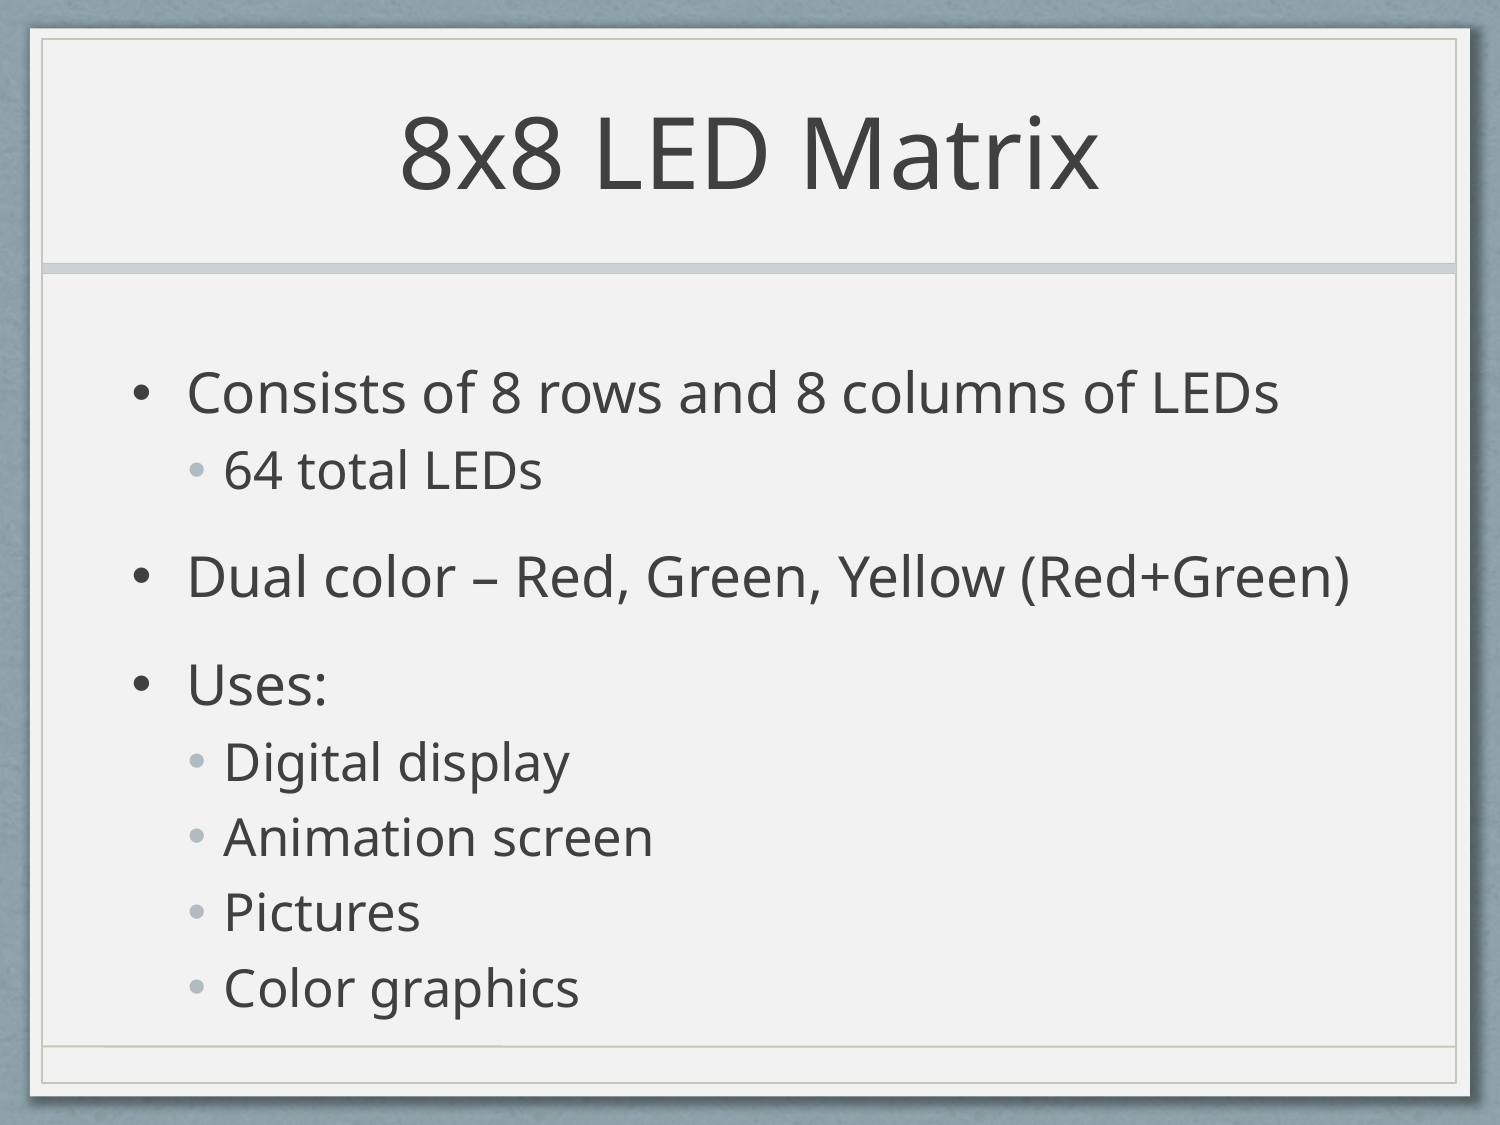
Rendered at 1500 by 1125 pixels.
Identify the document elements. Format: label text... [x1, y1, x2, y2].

title 8x8 LED Matrix [147, 40, 1353, 260]
list Consists of 8 rows and 8 columns of LEDs 64 total LEDs Dual color – Red, Green, Yellow (Red+Green) Uses: Digital display Animation screen Pictures Color graphics [116, 350, 1388, 1038]
